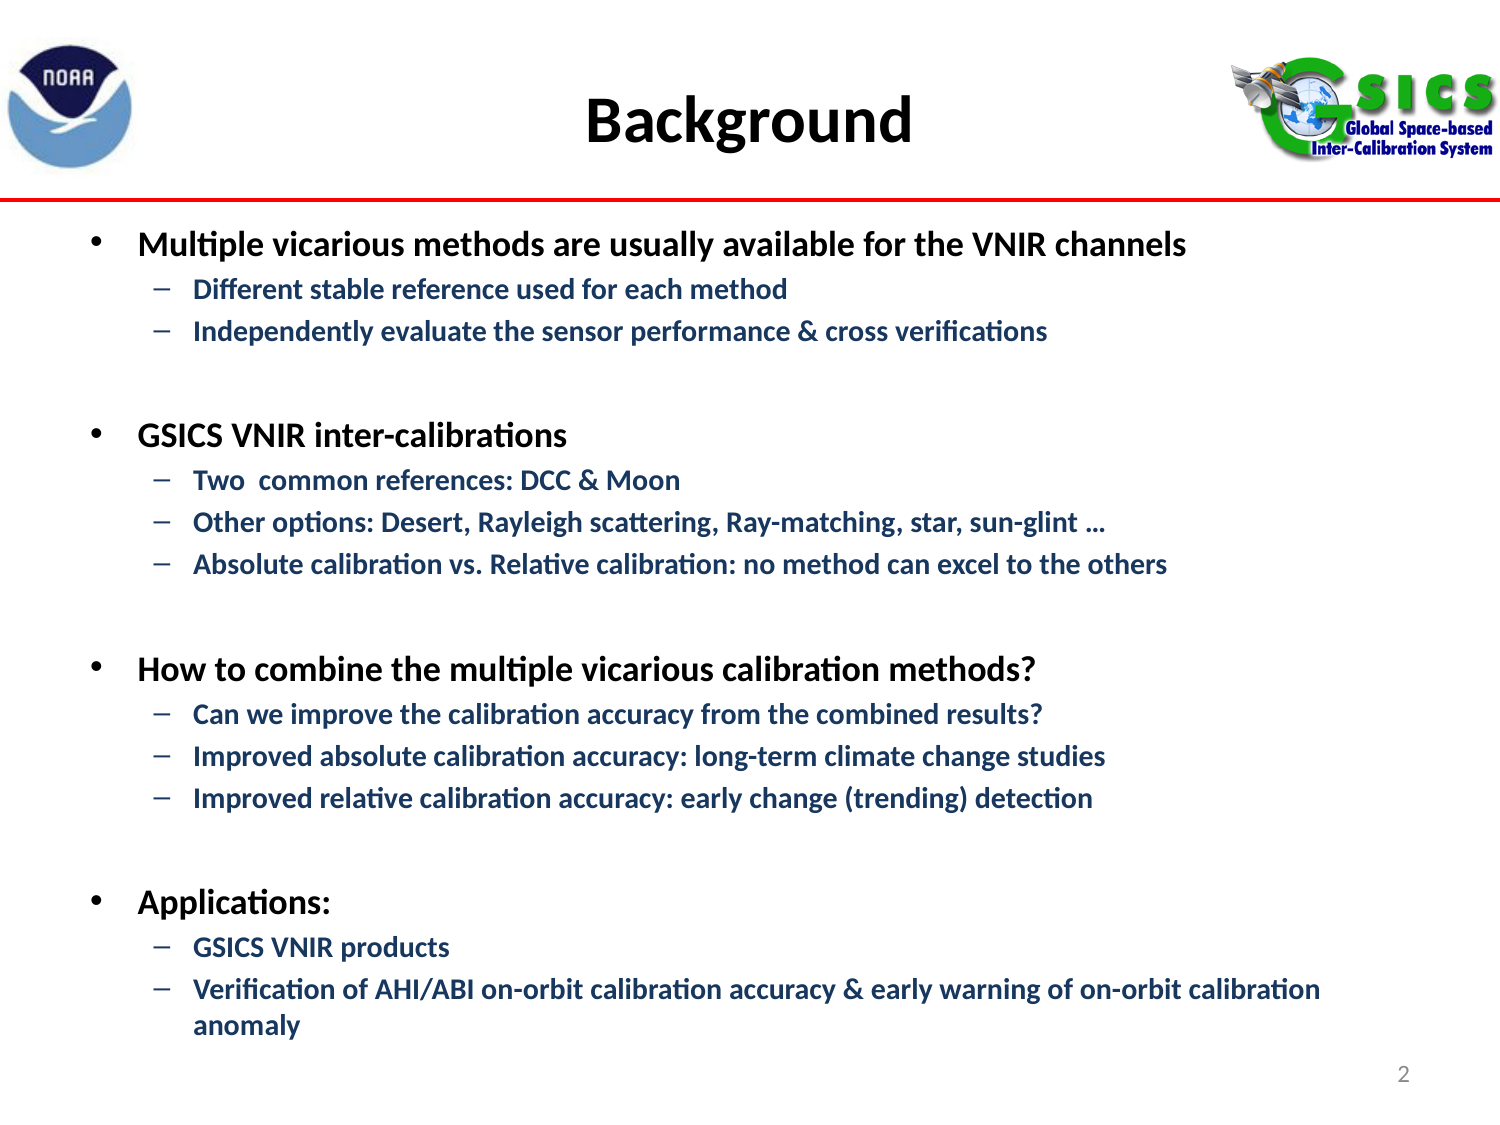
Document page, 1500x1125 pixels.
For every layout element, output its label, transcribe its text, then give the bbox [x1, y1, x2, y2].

title Background [75, 45, 1425, 188]
list Multiple vicarious methods are usually available for the VNIR channels Different stable reference used for each method Independently evaluate the sensor performance & cross verifications GSICS VNIR inter-calibrations Two common references: DCC & Moon Other options: Desert, Rayleigh scattering, Ray-matching, star, sun-glint … Absolute calibration vs. Relative calibration: no method can excel to the others How to combine the multiple vicarious calibration methods? Can we improve the calibration accuracy from the combined results? Improved absolute calibration accuracy: long-term climate change studies Improved relative calibration accuracy: early change (trending) detection Applications: GSICS VNIR products Verification of AHI/ABI on-orbit calibration accuracy & early warning of on-orbit calibration anomaly [75, 212, 1425, 1050]
picture [0, 37, 141, 178]
slide_number 2 [1074, 1042, 1425, 1103]
picture [1425, 49, 1500, 163]
